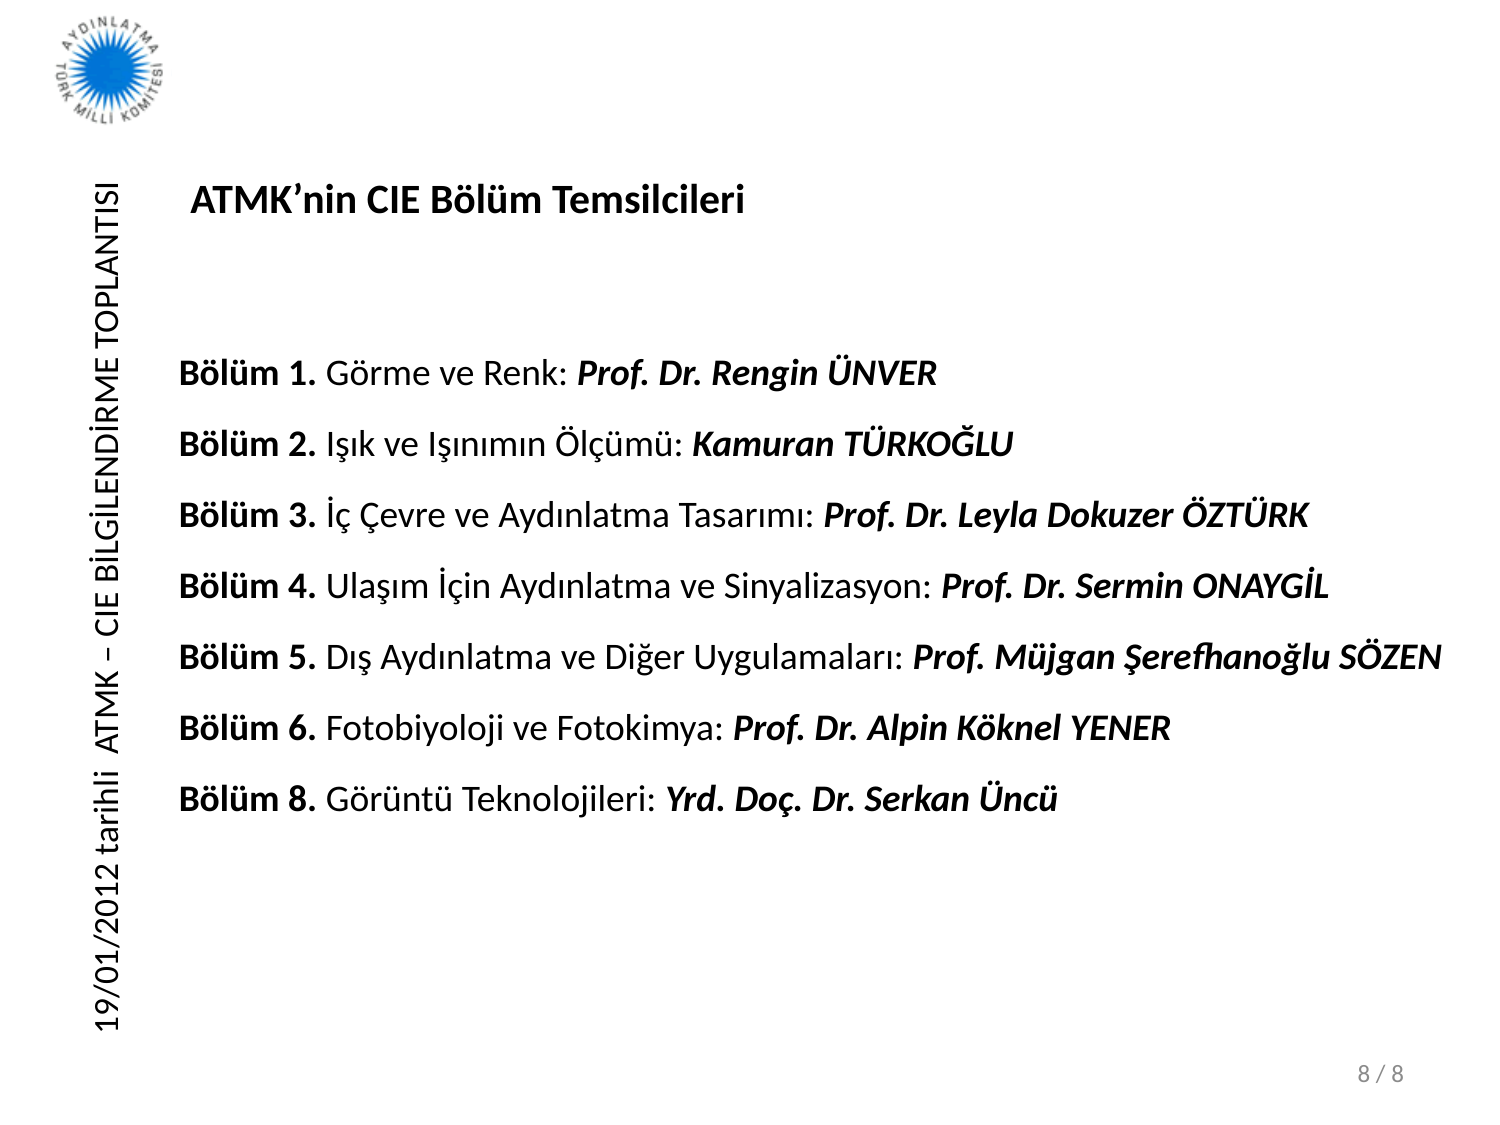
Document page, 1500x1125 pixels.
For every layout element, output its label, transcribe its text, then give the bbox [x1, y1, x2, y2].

text_box Bölüm 1. Görme ve Renk: Prof. Dr. Rengin ÜNVER Bölüm 2. Işık ve Işınımın Ölçümü: Kamuran TÜRKOĞLU Bölüm 3. İç Çevre ve Aydınlatma Tasarımı: Prof. Dr. Leyla Dokuzer ÖZTÜRK Bölüm 4. Ulaşım İçin Aydınlatma ve Sinyalizasyon: Prof. Dr. Sermin ONAYGİL Bölüm 5. Dış Aydınlatma ve Diğer Uygulamaları: Prof. Müjgan Şerefhanoğlu SÖZEN Bölüm 6. Fotobiyoloji ve Fotokimya: Prof. Dr. Alpin Köknel YENER Bölüm 8. Görüntü Teknolojileri: Yrd. Doç. Dr. Serkan Üncü [164, 269, 1483, 827]
slide_number 8 / 8 [1074, 1042, 1425, 1103]
text_box 19/01/2012 tarihli ATMK – CIE BİLGİLENDİRME TOPLANTISI [75, 149, 133, 1074]
text_box ATMK’nin CIE Bölüm Temsilcileri [175, 164, 1325, 229]
picture [40, 0, 172, 141]
